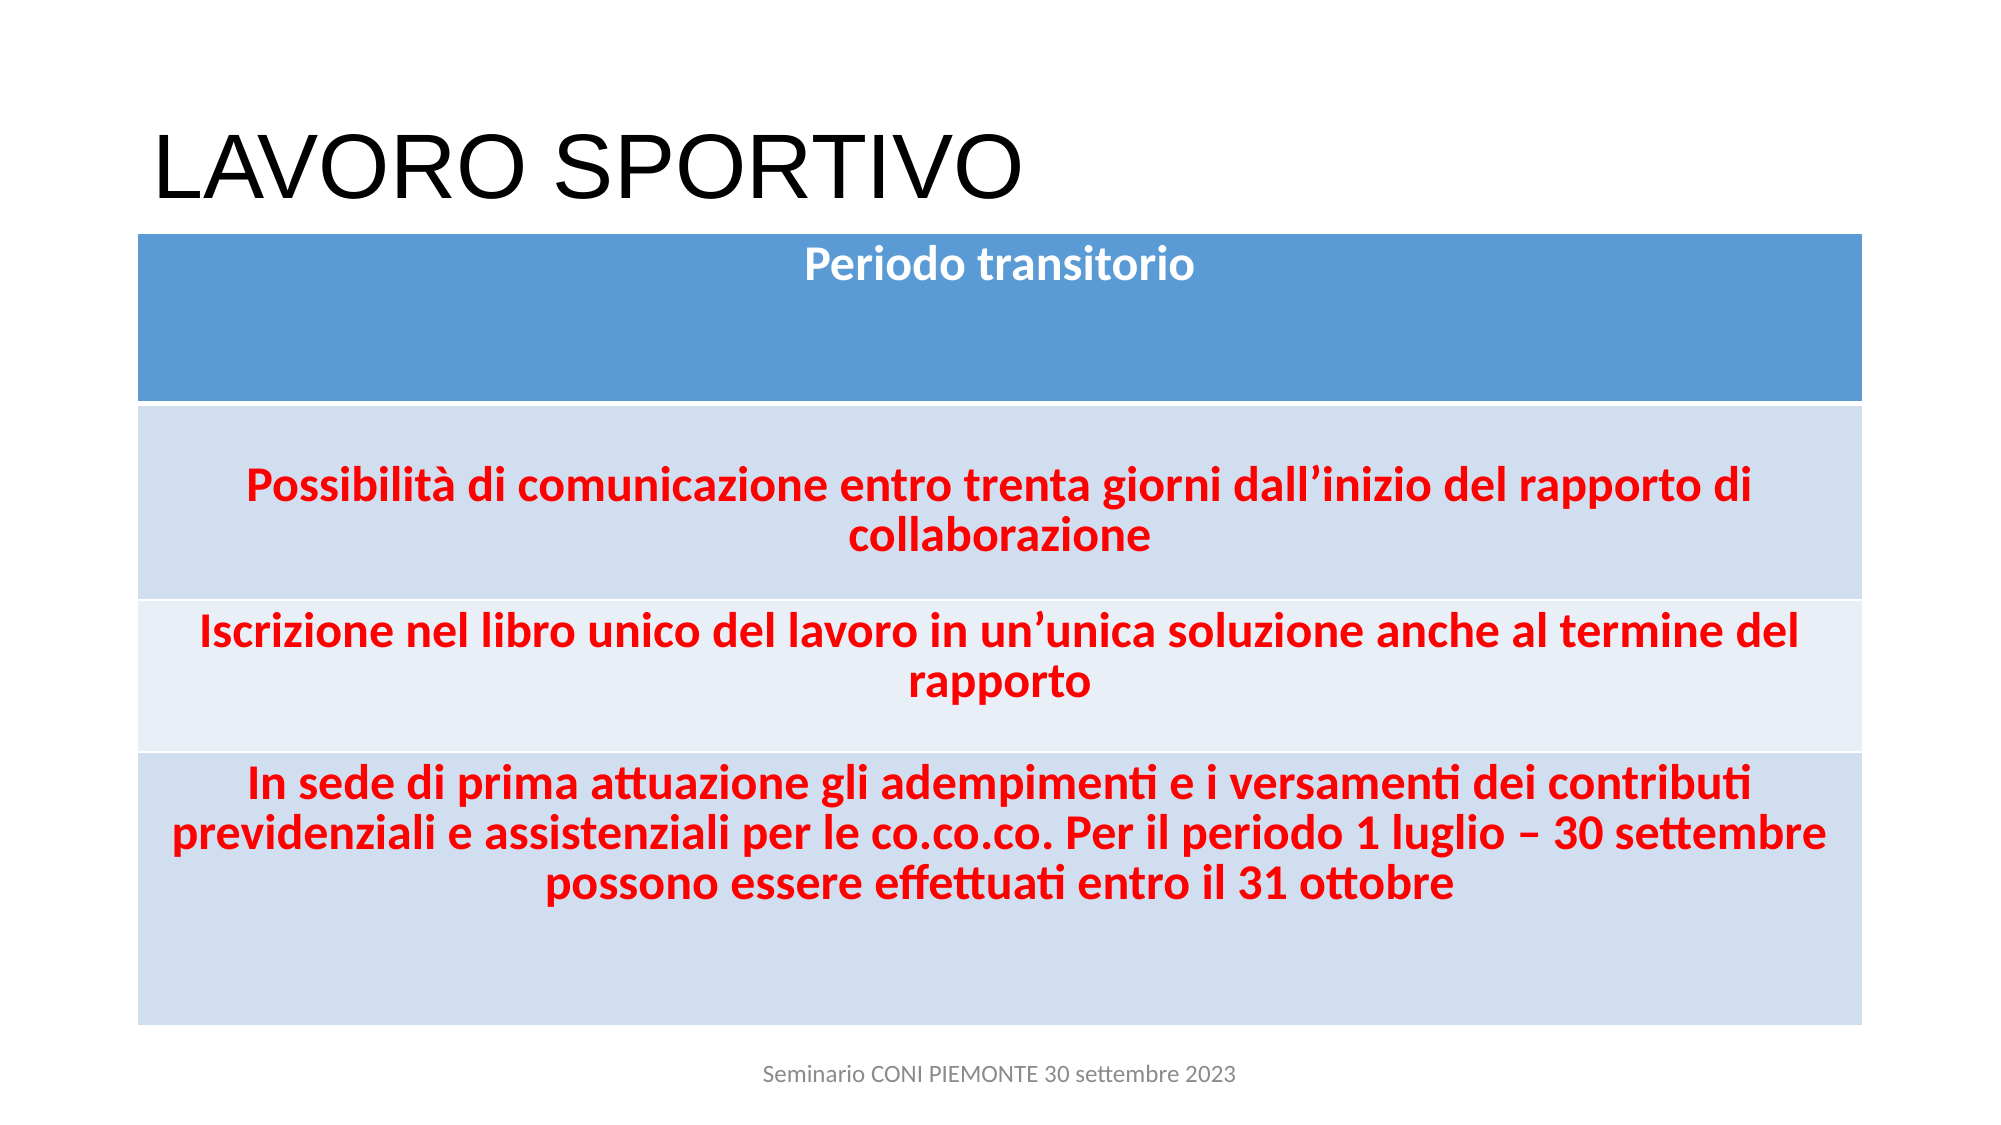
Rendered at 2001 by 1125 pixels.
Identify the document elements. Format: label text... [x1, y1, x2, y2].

table_header Periodo transitorio [138, 234, 1862, 401]
footer Seminario CONI PIEMONTE 30 settembre 2023 [662, 1042, 1338, 1103]
table_cell Iscrizione nel libro unico del lavoro in un’unica soluzione anche al termine del rapporto [138, 601, 1862, 751]
table_cell In sede di prima attuazione gli adempimenti e i versamenti dei contributi previdenziali e assistenziali per le co.co.co. Per il periodo 1 luglio – 30 settembre possono essere effettuati entro il 31 ottobre [138, 753, 1862, 1025]
table_cell Possibilità di comunicazione entro trenta giorni dall’inizio del rapporto di collaborazione [138, 406, 1862, 599]
title LAVORO SPORTIVO [137, 59, 1863, 232]
